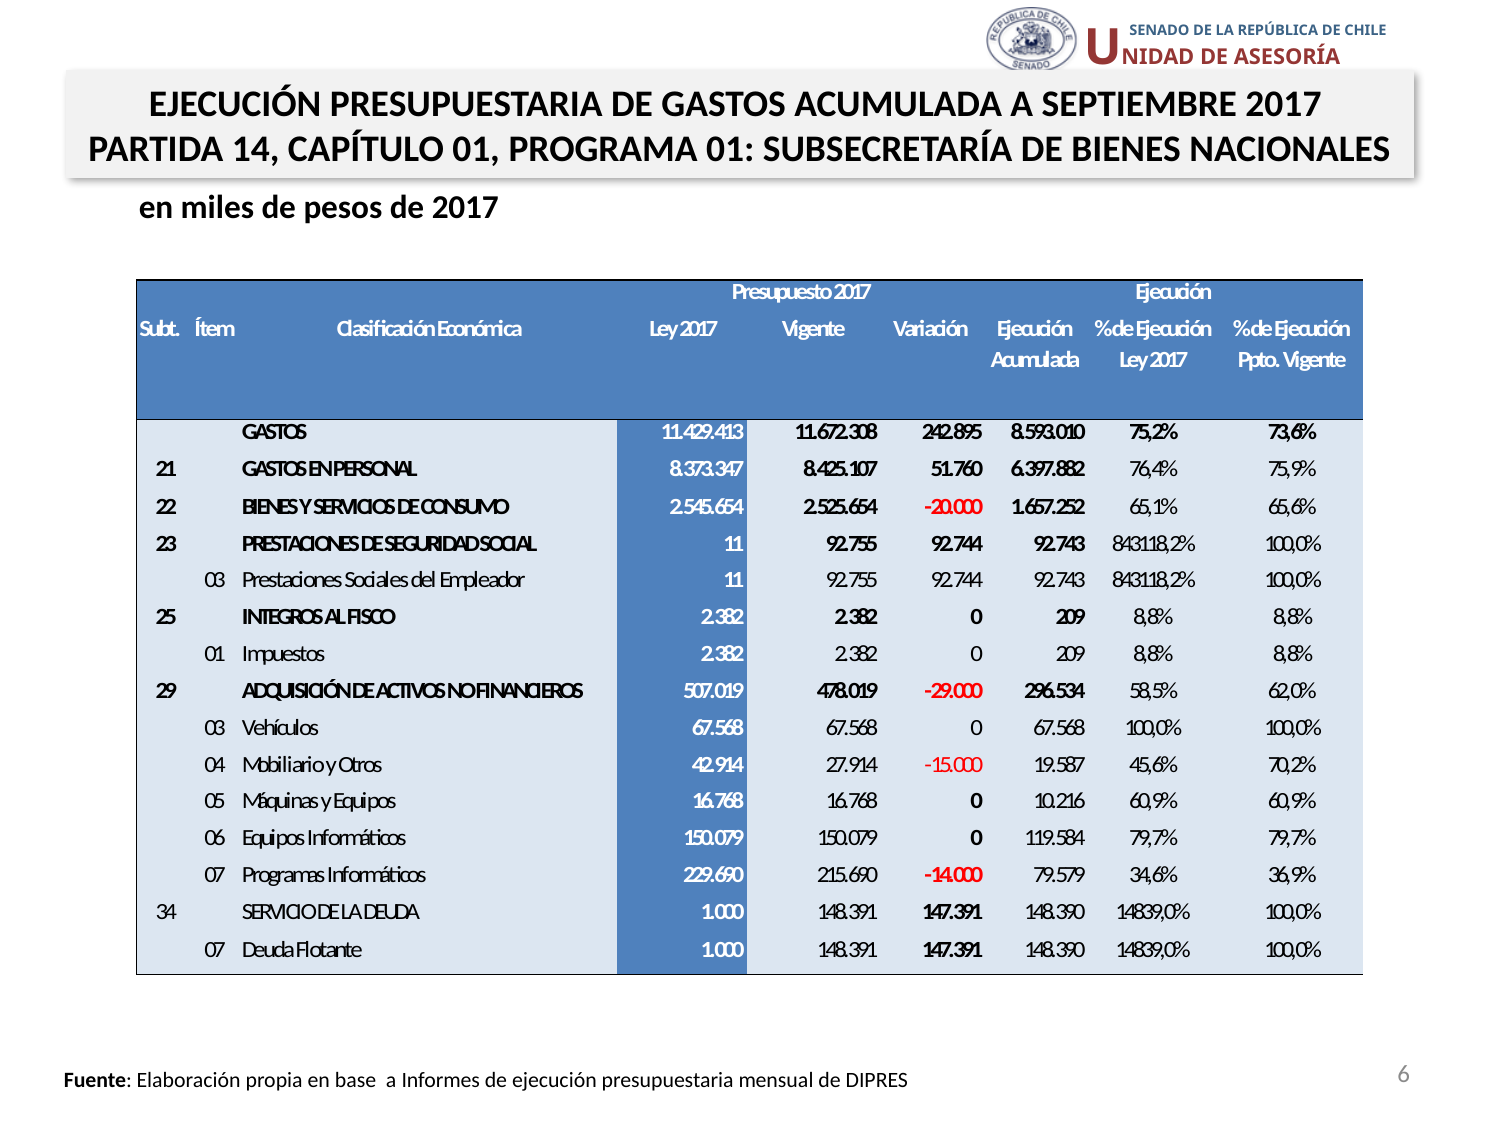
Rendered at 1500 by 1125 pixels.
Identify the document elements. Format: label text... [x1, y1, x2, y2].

picture [986, 7, 1079, 70]
picture [135, 278, 1365, 977]
text_box en miles de pesos de 2017 [123, 177, 1414, 211]
footer Fuente: Elaboración propia en base a Informes de ejecución presupuestaria mensual de DIPRES [48, 1058, 1428, 1119]
slide_number 6 [1074, 1042, 1425, 1103]
text_box EJECUCIÓN PRESUPUESTARIA DE GASTOS ACUMULADA A SEPTIEMBRE 2017 PARTIDA 14, CAPÍTULO 01, PROGRAMA 01: SUBSECRETARÍA DE BIENES NACIONALES [66, 70, 1414, 177]
